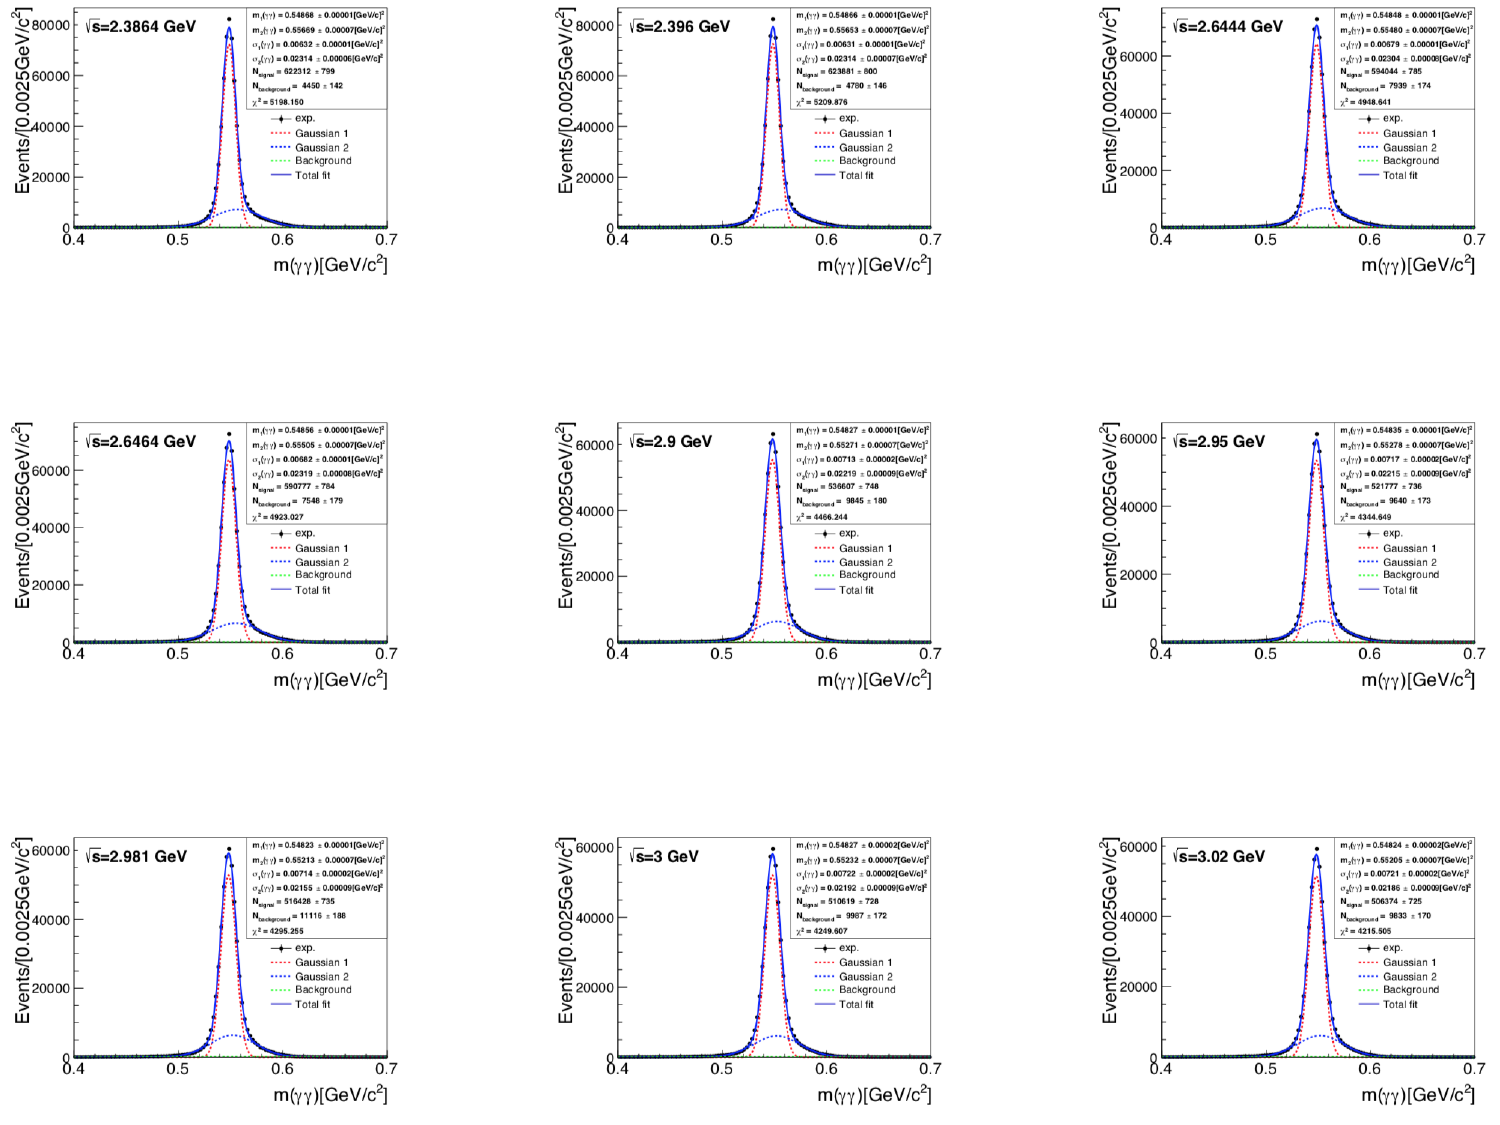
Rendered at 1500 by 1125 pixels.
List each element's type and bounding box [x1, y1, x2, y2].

list [0, 0, 1492, 1109]
